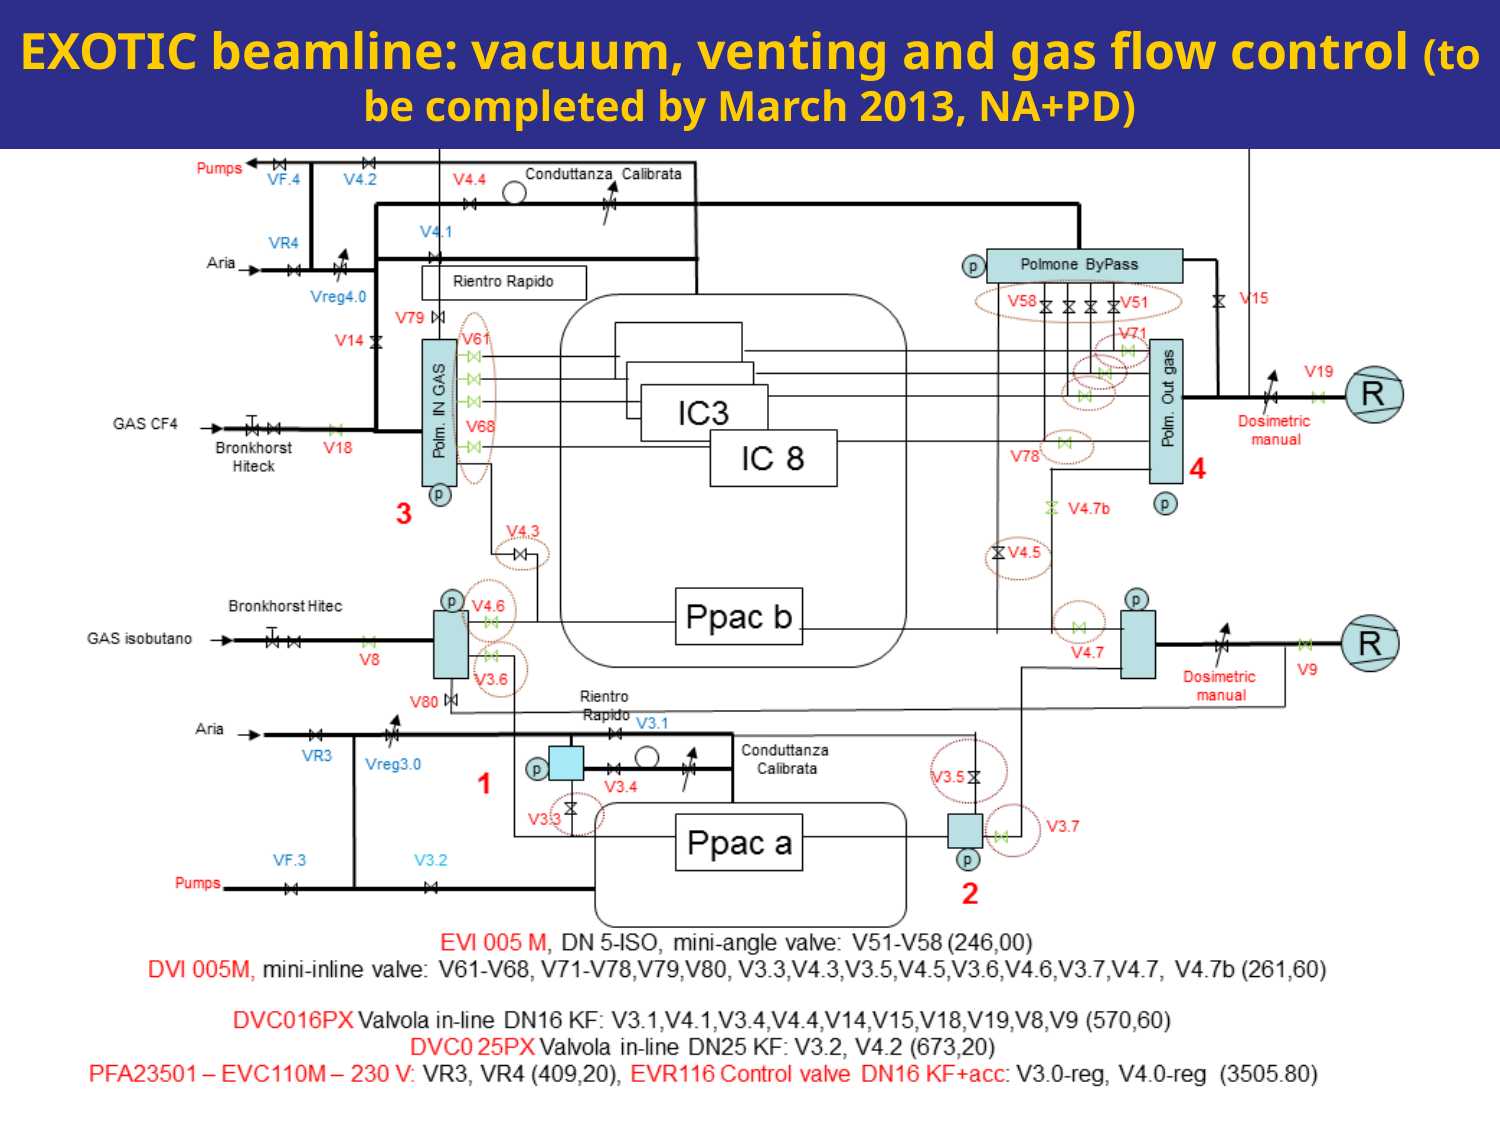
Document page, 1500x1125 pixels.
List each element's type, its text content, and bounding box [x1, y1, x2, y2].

text_box EXOTIC beamline: vacuum, venting and gas flow control (to be completed by March 2013, NA+PD) [0, 0, 1500, 149]
picture [76, 113, 1459, 1125]
